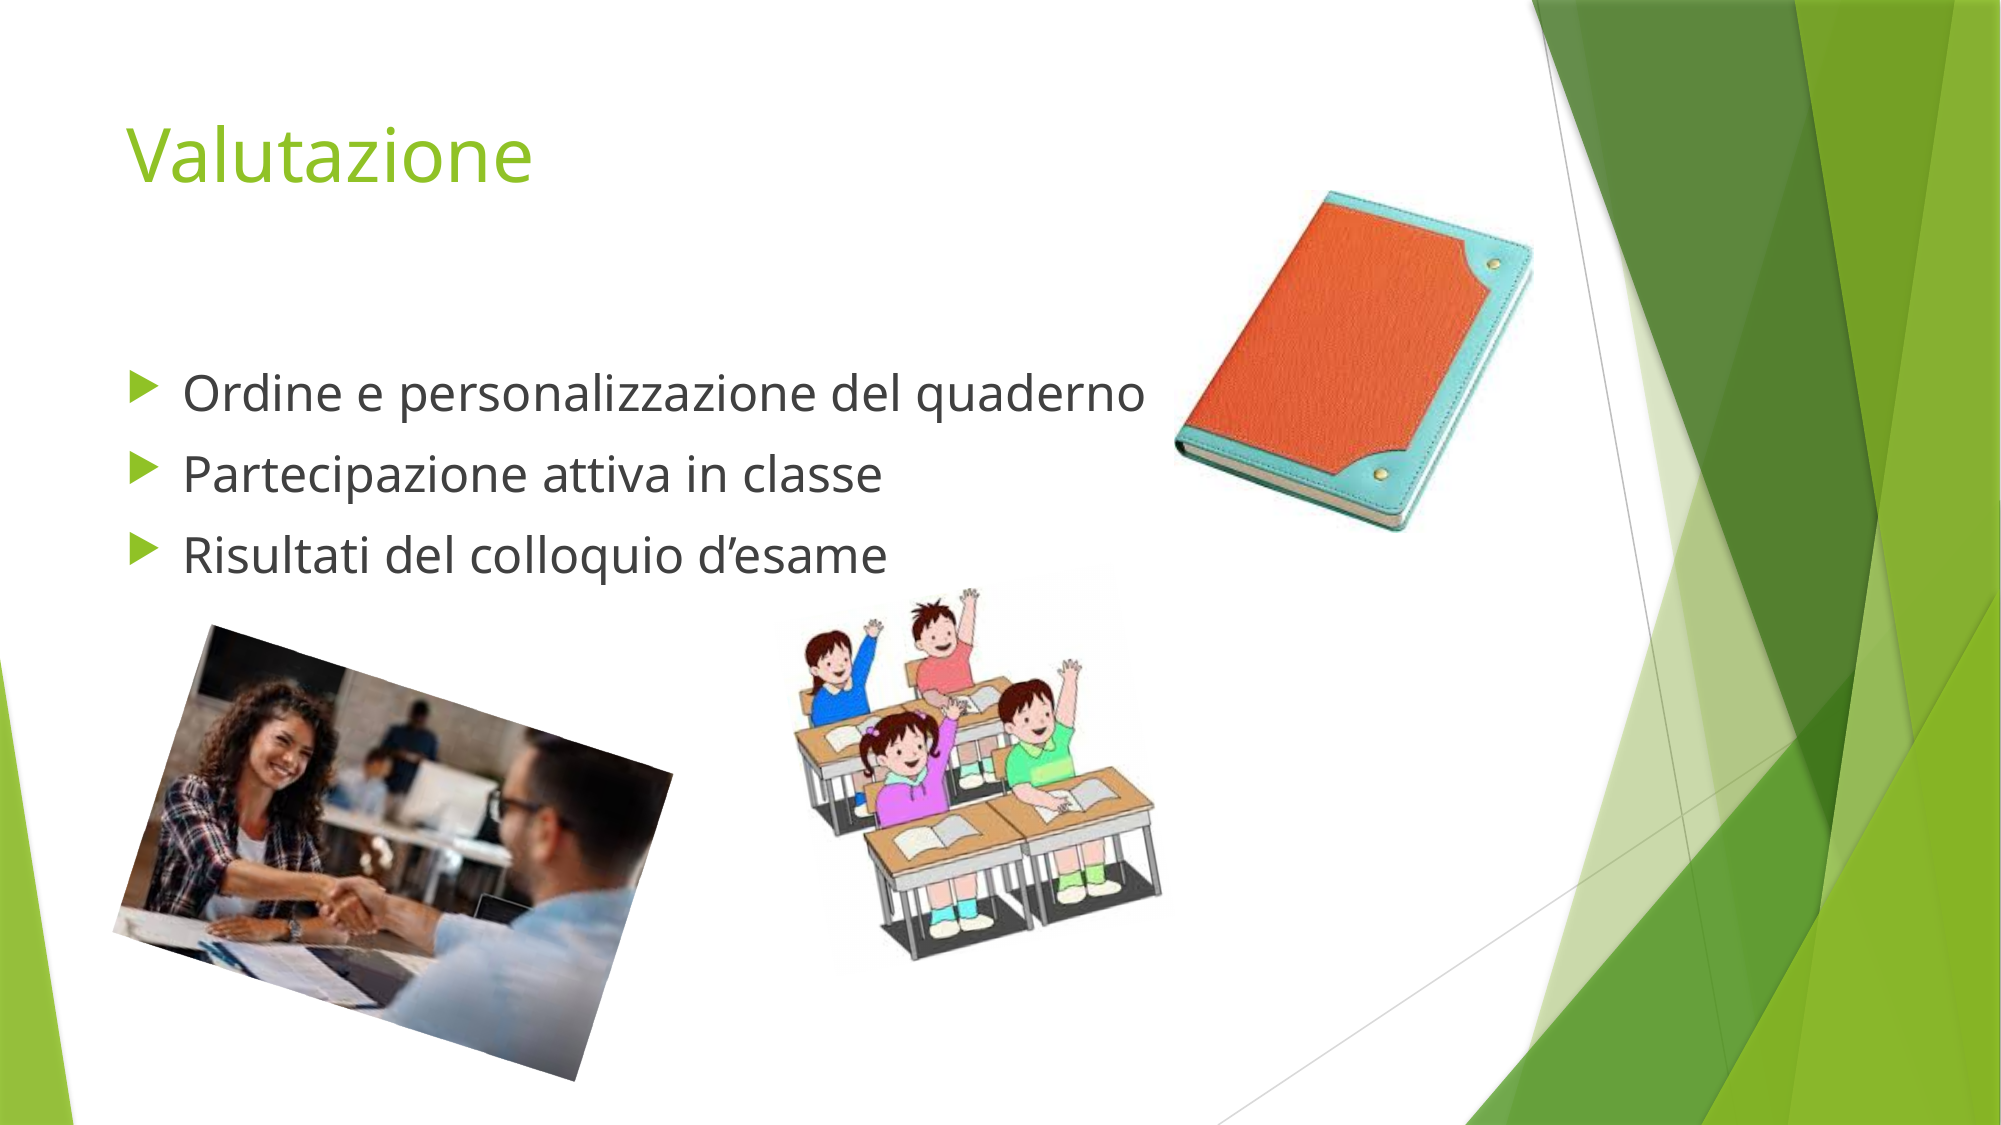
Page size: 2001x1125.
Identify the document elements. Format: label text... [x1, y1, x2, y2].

picture [775, 563, 1174, 975]
title Valutazione [111, 99, 1522, 317]
picture [1173, 190, 1535, 534]
list Ordine e personalizzazione del quaderno Partecipazione attiva in classe Risultati del colloquio d’esame [111, 354, 1522, 992]
picture [113, 625, 673, 1081]
